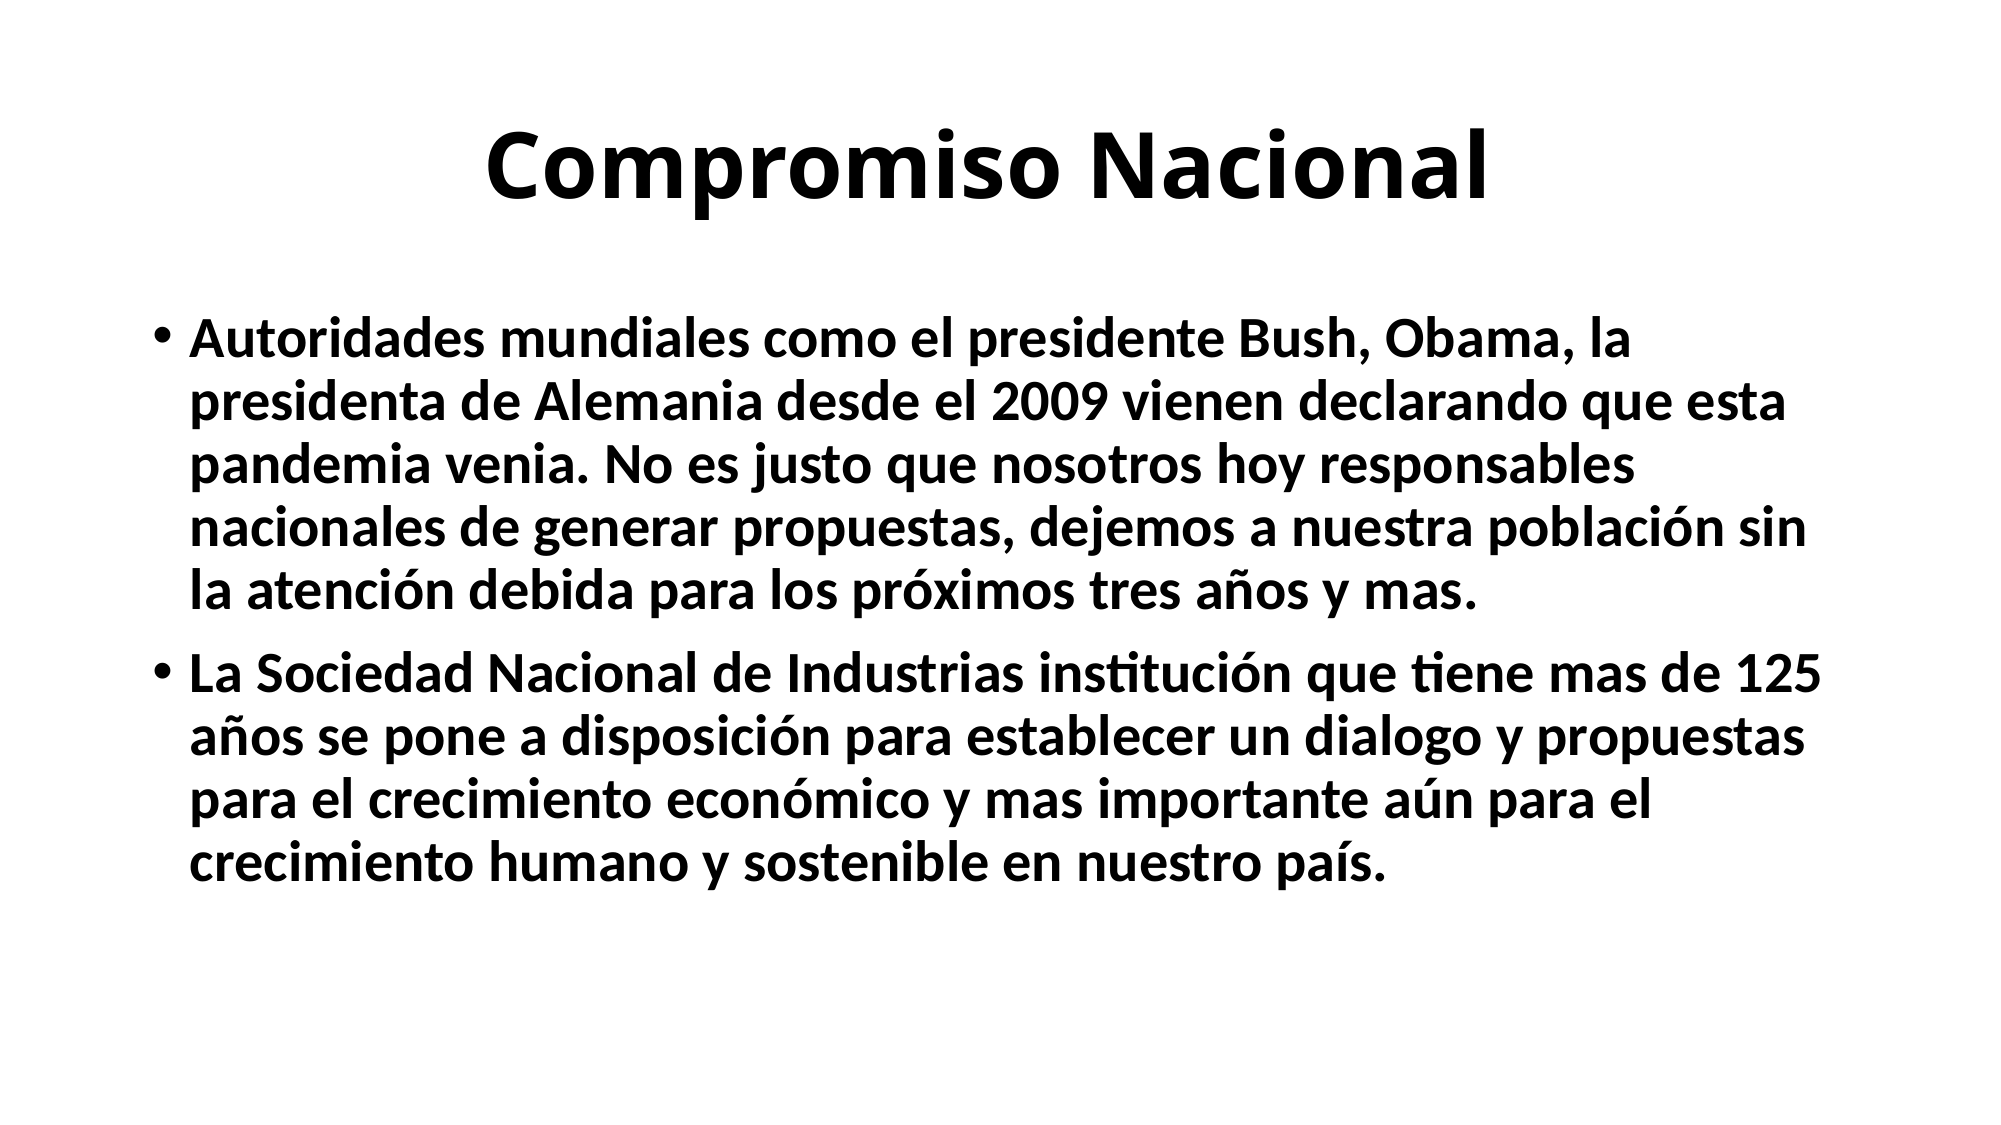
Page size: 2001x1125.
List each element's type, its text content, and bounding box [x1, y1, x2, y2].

title Compromiso Nacional [137, 59, 1863, 278]
list Autoridades mundiales como el presidente Bush, Obama, la presidenta de Alemania desde el 2009 vienen declarando que esta pandemia venia. No es justo que nosotros hoy responsables nacionales de generar propuestas, dejemos a nuestra población sin la atención debida para los próximos tres años y mas. La Sociedad Nacional de Industrias institución que tiene mas de 125 años se pone a disposición para establecer un dialogo y propuestas para el crecimiento económico y mas importante aún para el crecimiento humano y sostenible en nuestro país. [137, 299, 1863, 1014]
